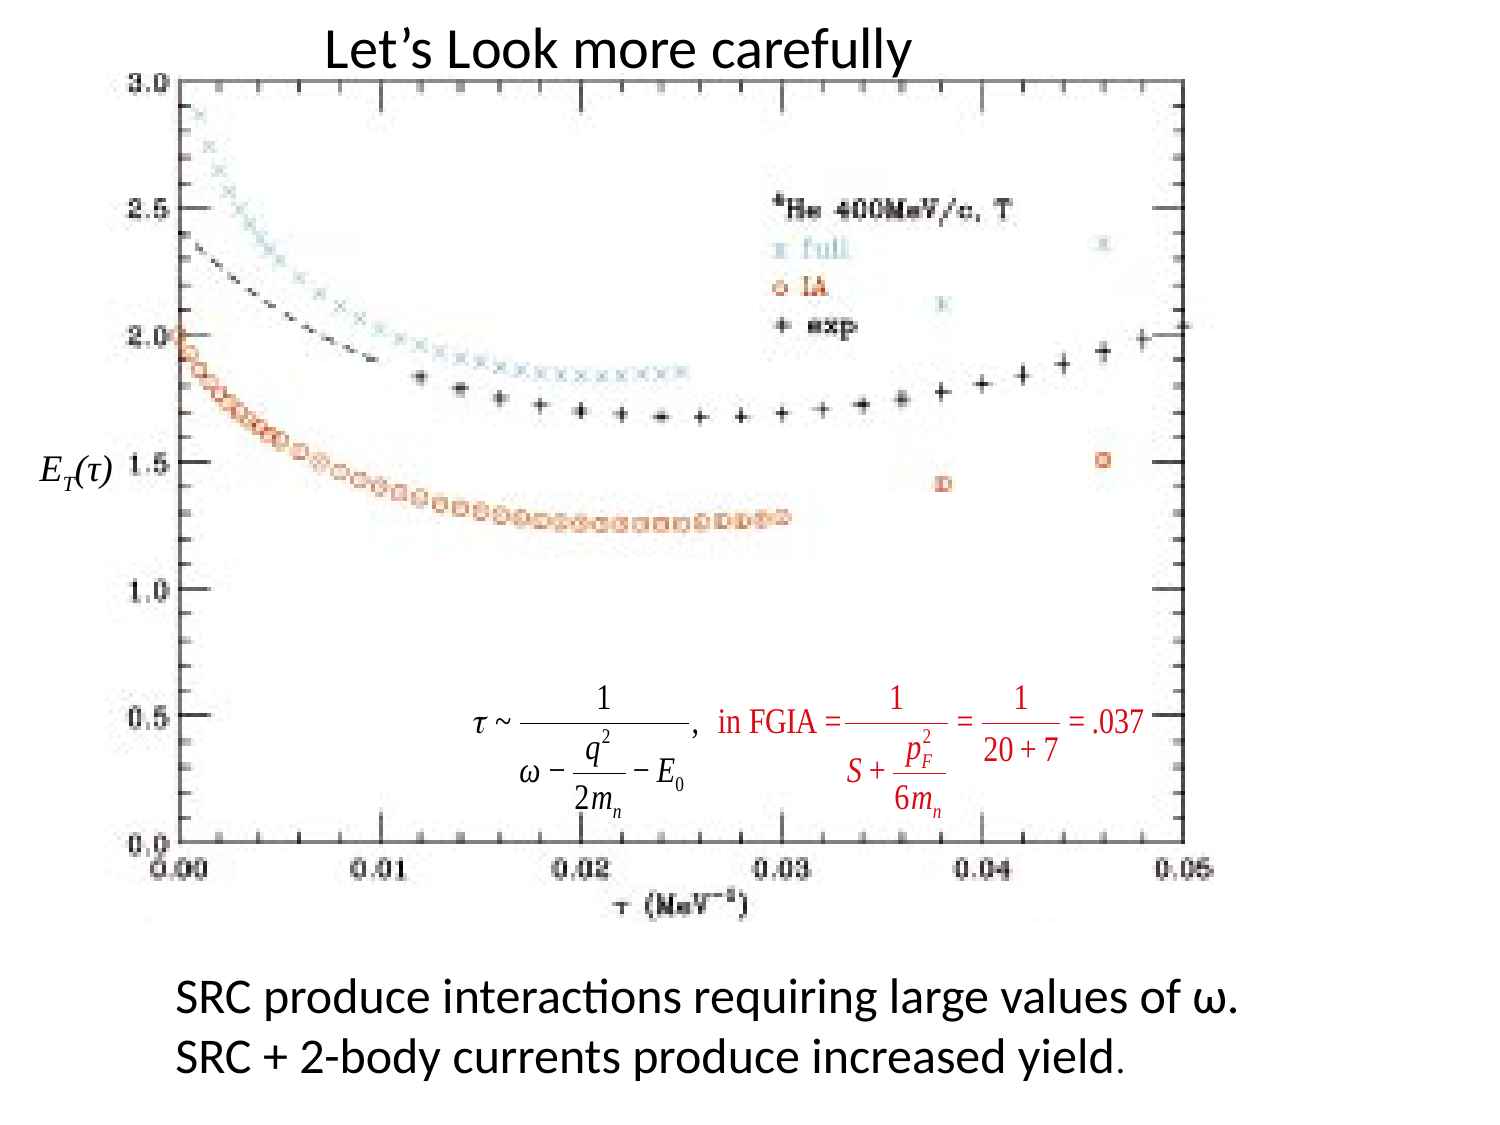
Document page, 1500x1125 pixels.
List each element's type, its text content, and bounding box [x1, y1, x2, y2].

text_box SRC produce interactions requiring large values of ω. SRC + 2-body currents produce increased yield. [160, 955, 1287, 1091]
text_box Let’s Look more carefully [310, 2, 1024, 71]
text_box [468, 675, 1151, 827]
picture [101, 73, 1215, 923]
text_box ET(τ) [24, 437, 96, 503]
